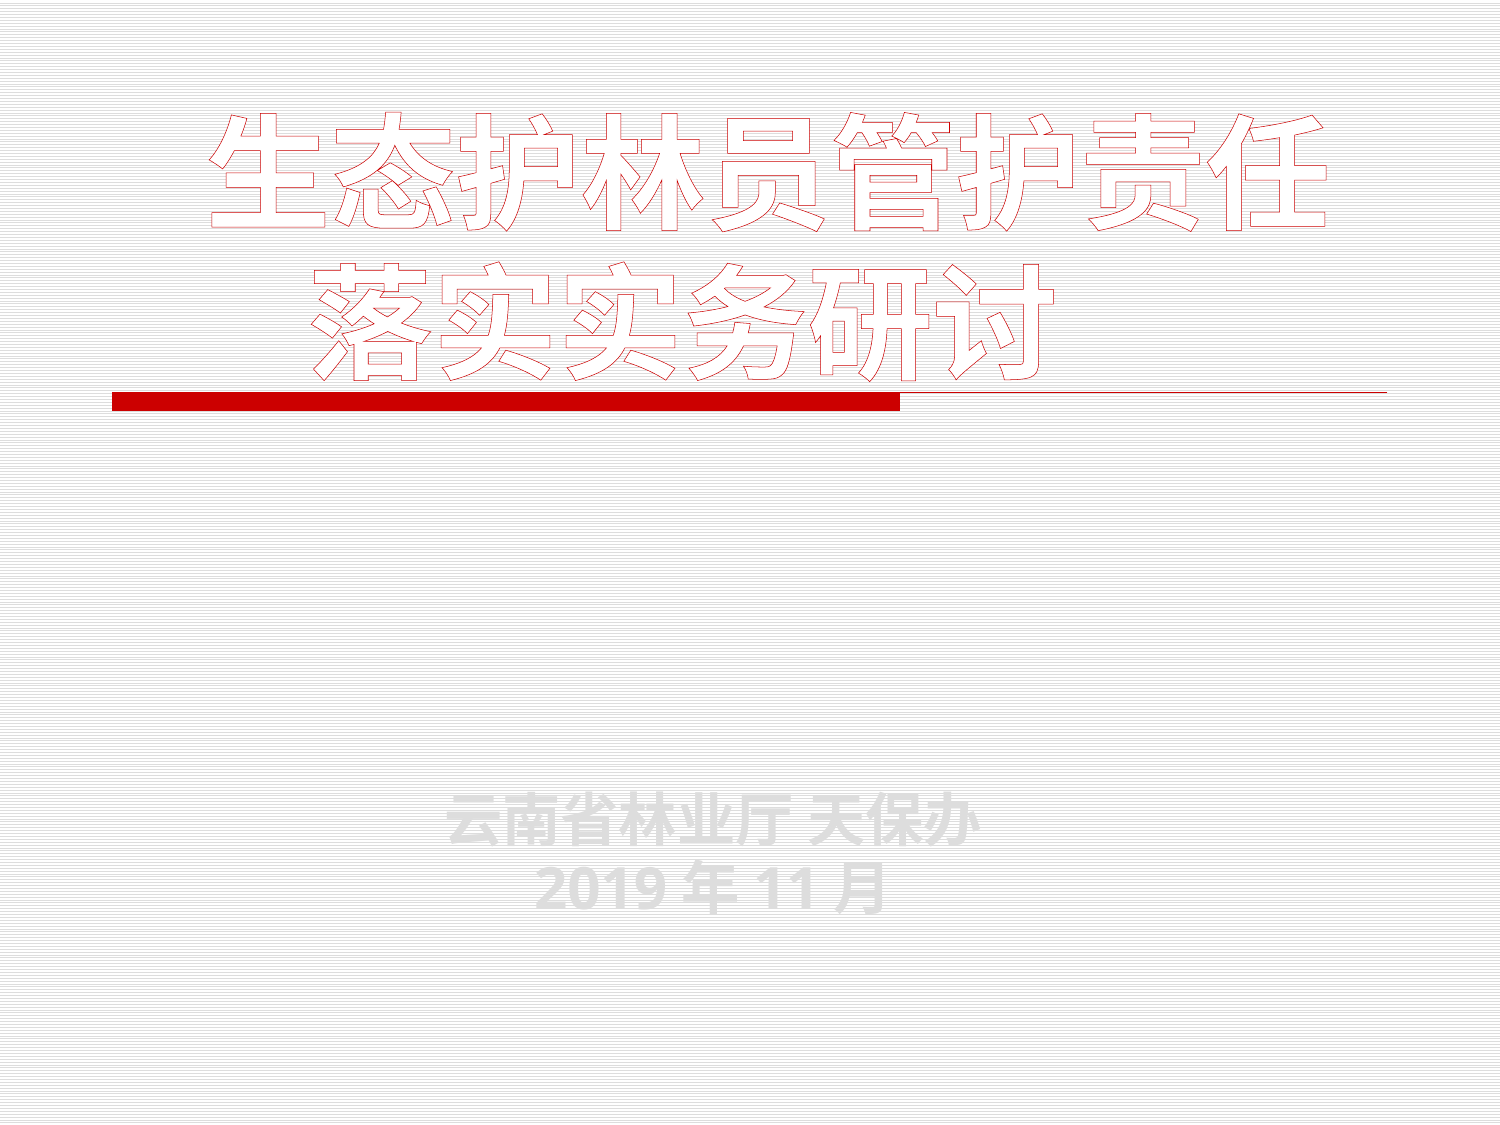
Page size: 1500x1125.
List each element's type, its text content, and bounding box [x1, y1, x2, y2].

title 生态护林员管护责任 落实实务研讨 [100, 54, 1436, 403]
subtitle 云南省林业厅 天保办 2019年11月 [137, 789, 1289, 1008]
